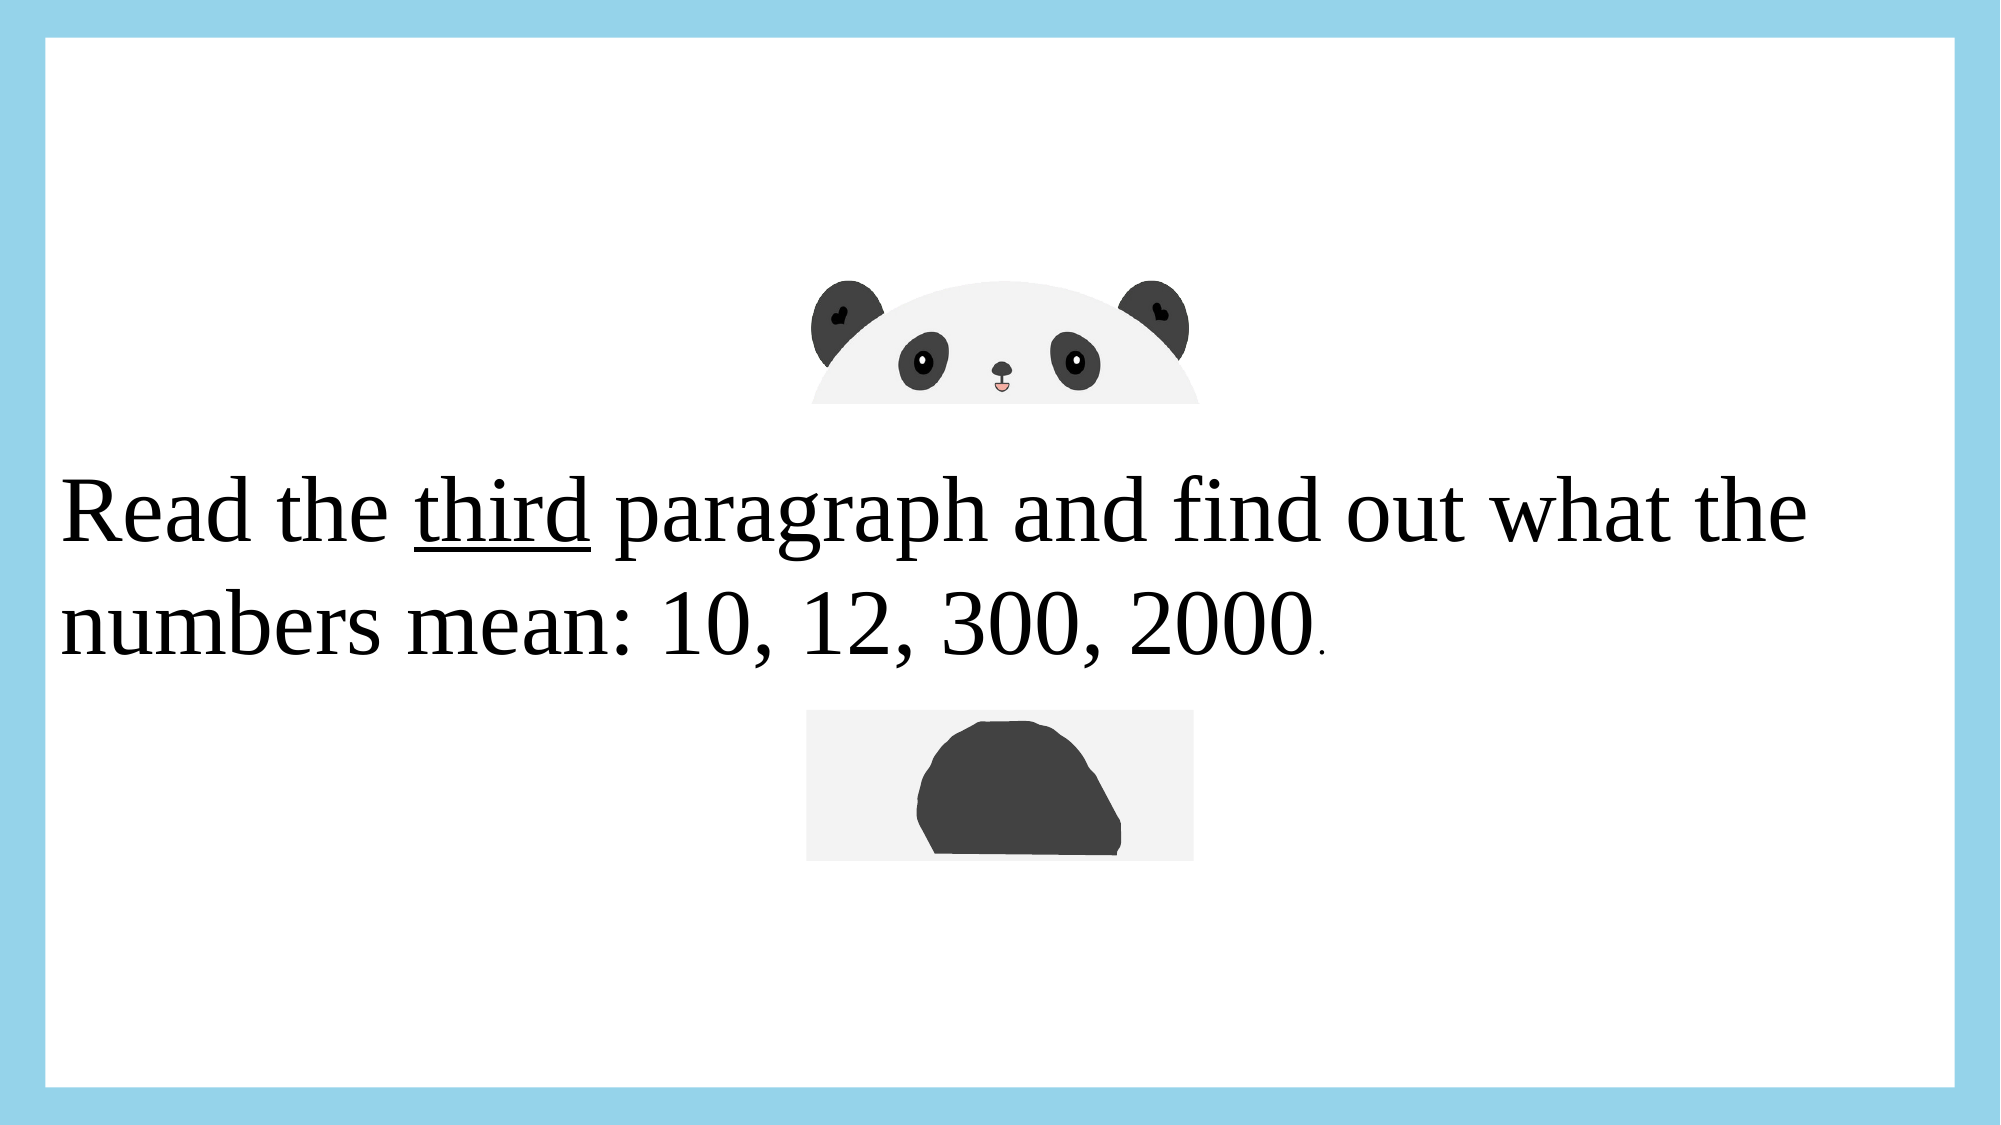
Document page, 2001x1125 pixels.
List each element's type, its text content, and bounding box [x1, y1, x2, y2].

picture [775, 272, 1225, 404]
text_box [43, 35, 1957, 1089]
text_box [0, 0, 2000, 1125]
text_box [916, 720, 1122, 856]
text_box Read the third paragraph and find out what the numbers mean: 10, 12, 300, 2000. [45, 440, 1955, 681]
text_box [806, 709, 1194, 861]
